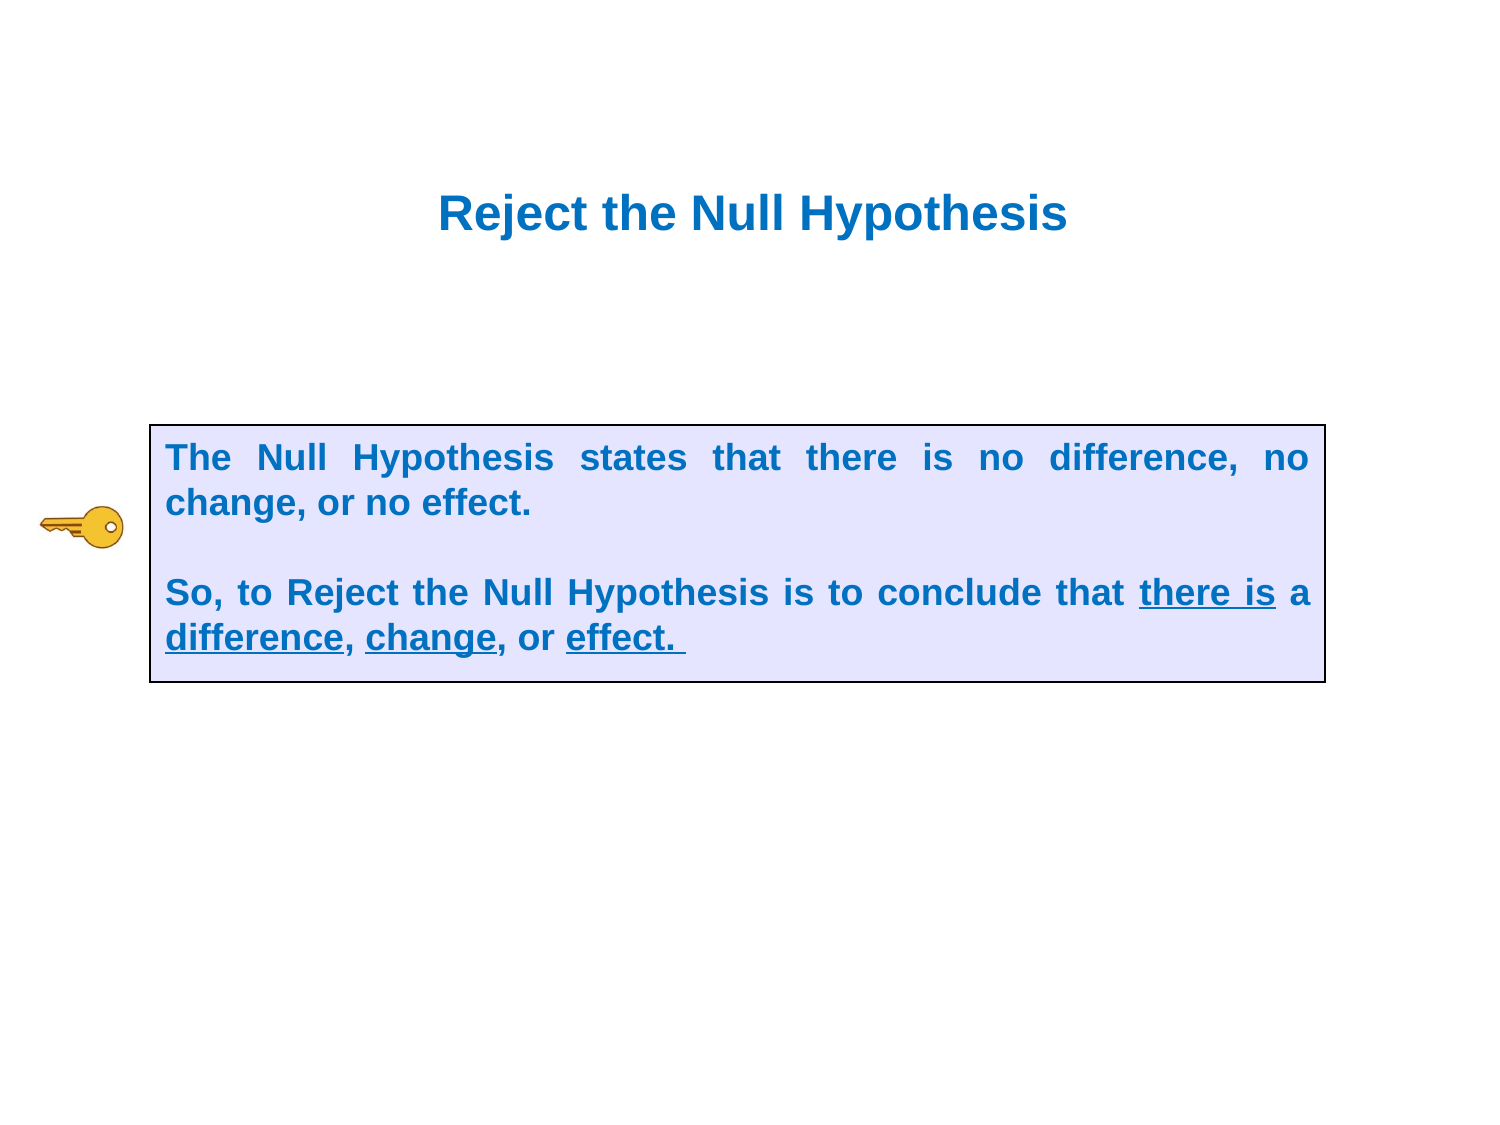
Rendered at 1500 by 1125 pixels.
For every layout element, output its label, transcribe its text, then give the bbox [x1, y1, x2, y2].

text_box Reject the Null Hypothesis [102, 172, 1404, 248]
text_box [38, 424, 1326, 683]
